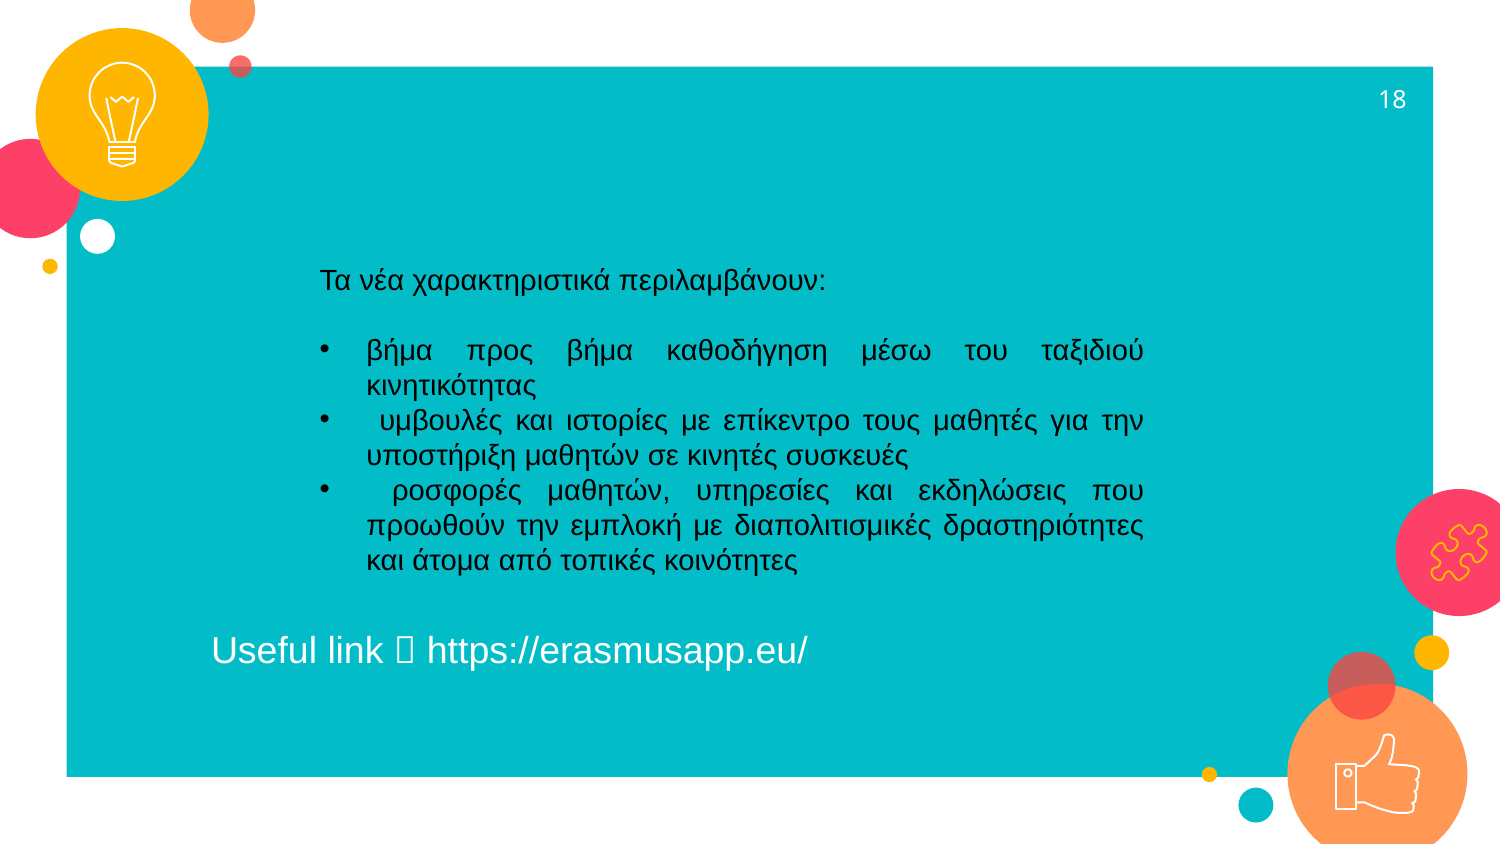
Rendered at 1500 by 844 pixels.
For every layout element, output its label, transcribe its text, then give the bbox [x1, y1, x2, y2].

text_box Τα νέα χαρακτηριστικά περιλαμβάνουν: βήμα προς βήμα καθοδήγηση μέσω του ταξιδιού κινητικότητας υμβουλές και ιστορίες με επίκεντρο τους μαθητές για την υποστήριξη μαθητών σε κινητές συσκευές ροσφορές μαθητών, υπηρεσίες και εκδηλώσεις που προωθούν την εμπλοκή με διαπολιτισμικές δραστηριότητες και άτομα από τοπικές κοινότητες [304, 253, 1160, 619]
text_box Useful link  https://erasmusapp.eu/ [196, 618, 919, 679]
slide_number 18 [1331, 68, 1422, 134]
